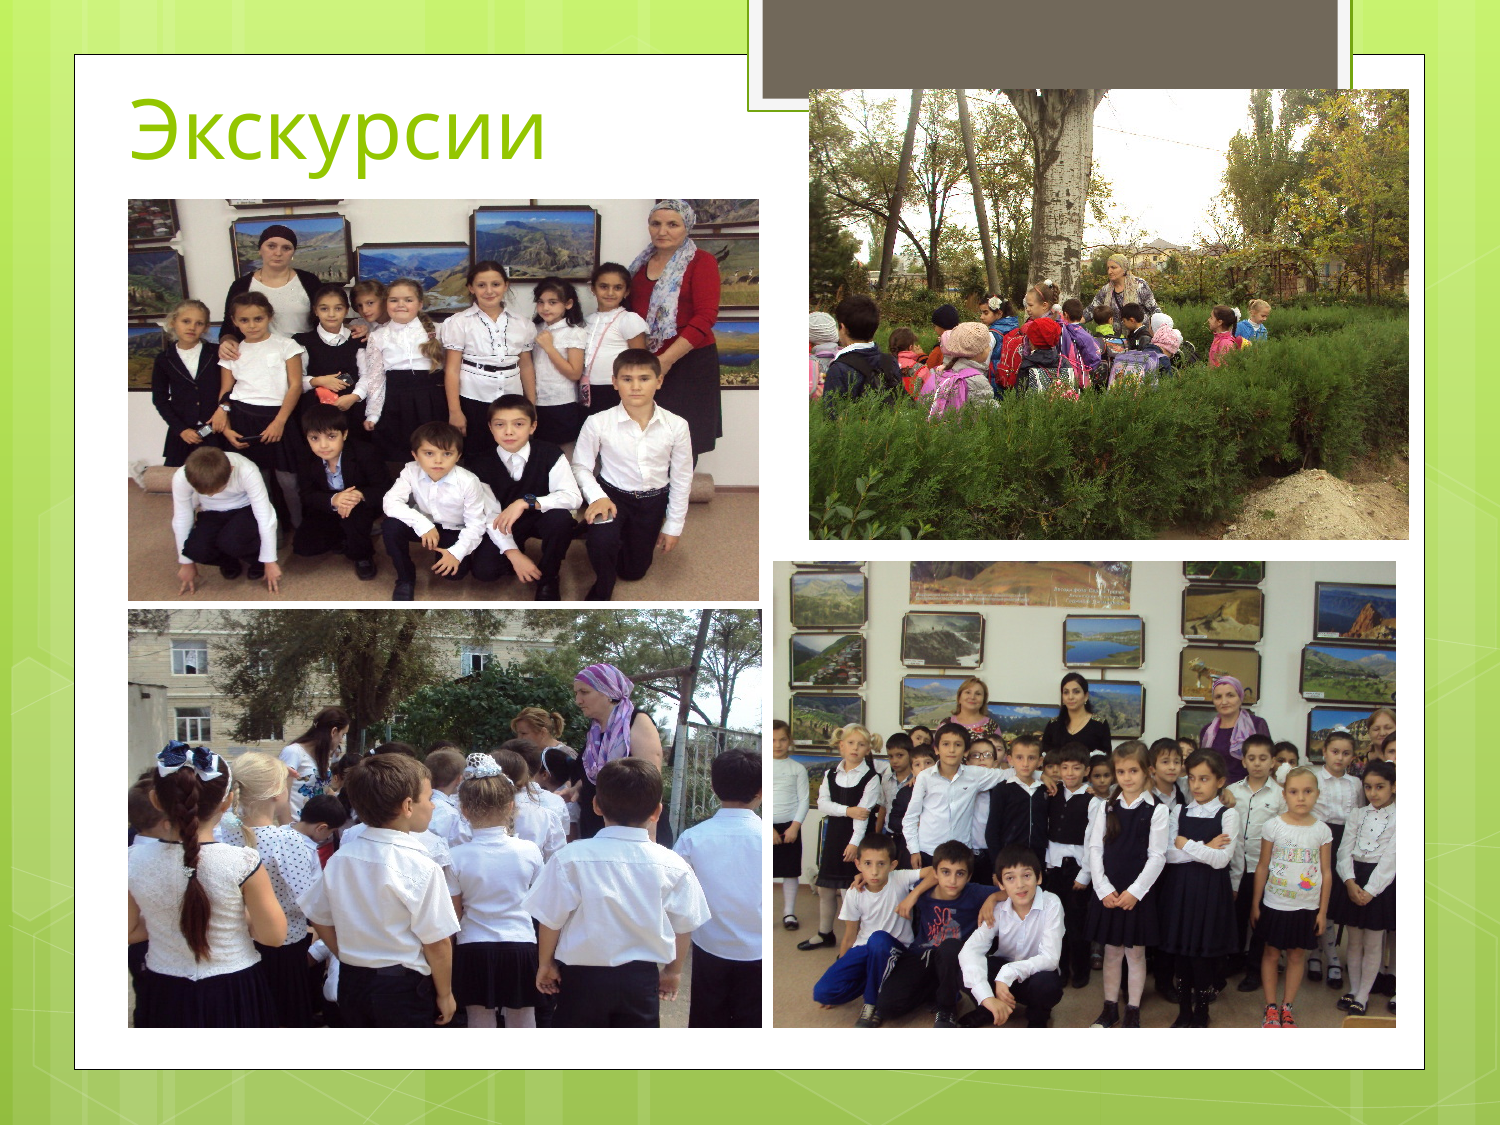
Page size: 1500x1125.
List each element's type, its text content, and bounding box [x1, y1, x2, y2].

picture [808, 89, 1410, 541]
picture [128, 609, 762, 1028]
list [128, 198, 759, 601]
picture [773, 560, 1396, 1028]
title Экскурсии [114, 0, 1268, 184]
